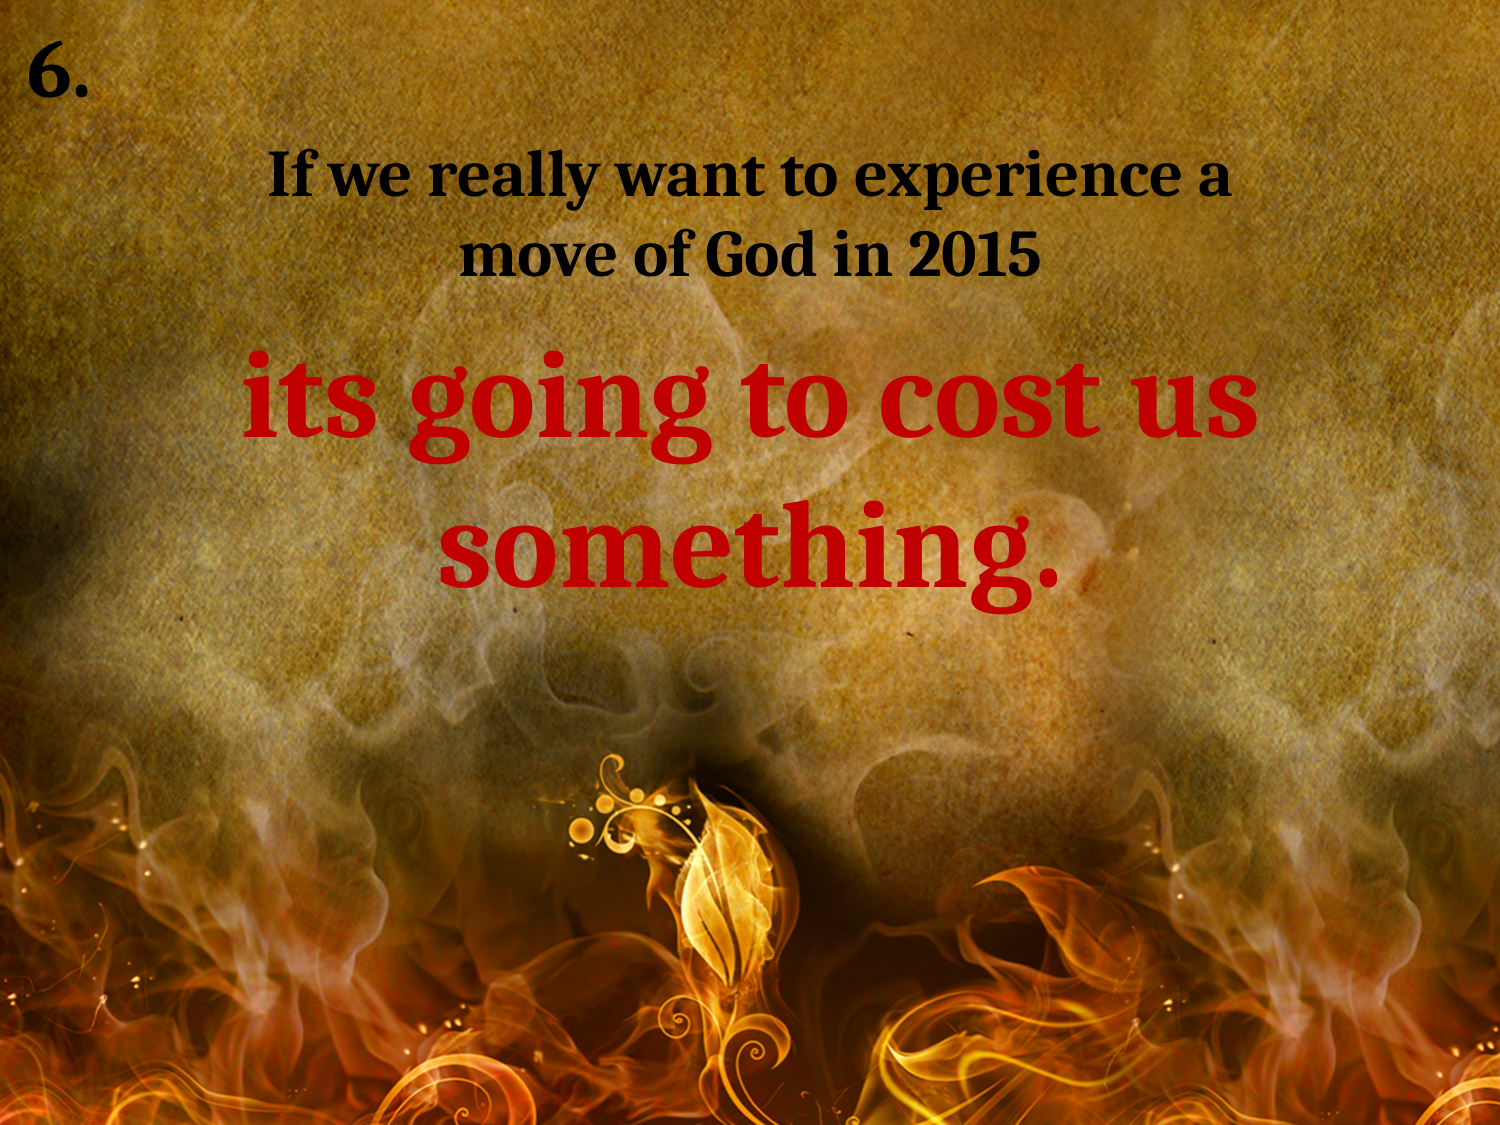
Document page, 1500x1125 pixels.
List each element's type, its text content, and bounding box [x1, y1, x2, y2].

text_box 6. [12, 6, 107, 122]
text_box If we really want to experience a move of God in 2015 [165, 122, 1337, 298]
picture [0, 0, 1500, 1125]
text_box its going to cost us something. [191, 304, 1311, 620]
